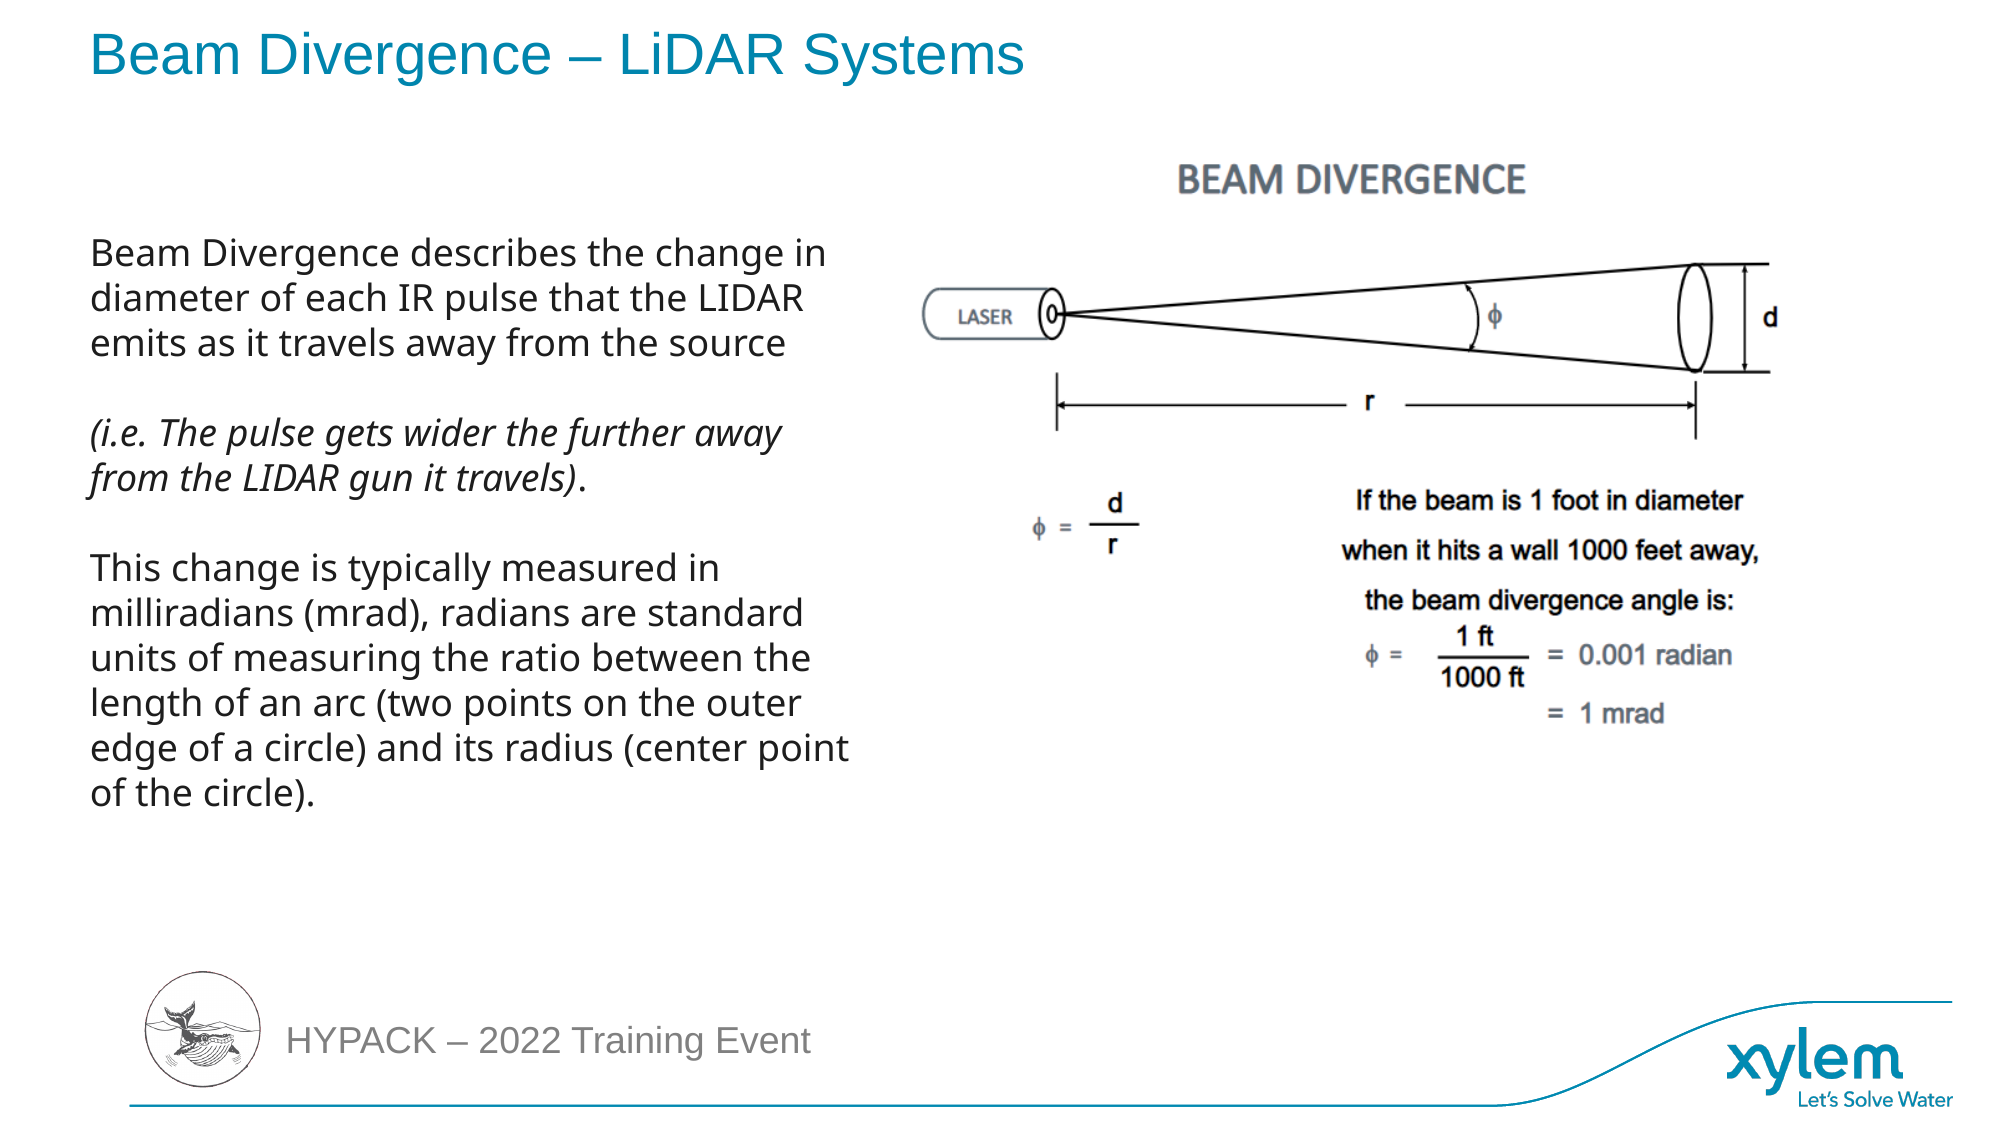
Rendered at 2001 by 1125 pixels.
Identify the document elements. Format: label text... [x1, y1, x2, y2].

picture [1905, 1099, 1911, 1107]
picture [1824, 1098, 1835, 1107]
picture [901, 132, 1799, 739]
title Beam Divergence – LiDAR Systems [75, 18, 1925, 181]
picture [1812, 1099, 1821, 1107]
picture [129, 966, 1811, 1104]
picture [1510, 1004, 1953, 1107]
text_box Beam Divergence describes the change in diameter of each IR pulse that the LIDAR emits as it travels away from the source (i.e. The pulse gets wider the further away from the LIDAR gun it travels). This change is typically measured in milliradians (mrad), radians are standard units of measuring the ratio between the length of an arc (two points on the outer edge of a circle) and its radius (center point of the circle). [75, 221, 868, 822]
